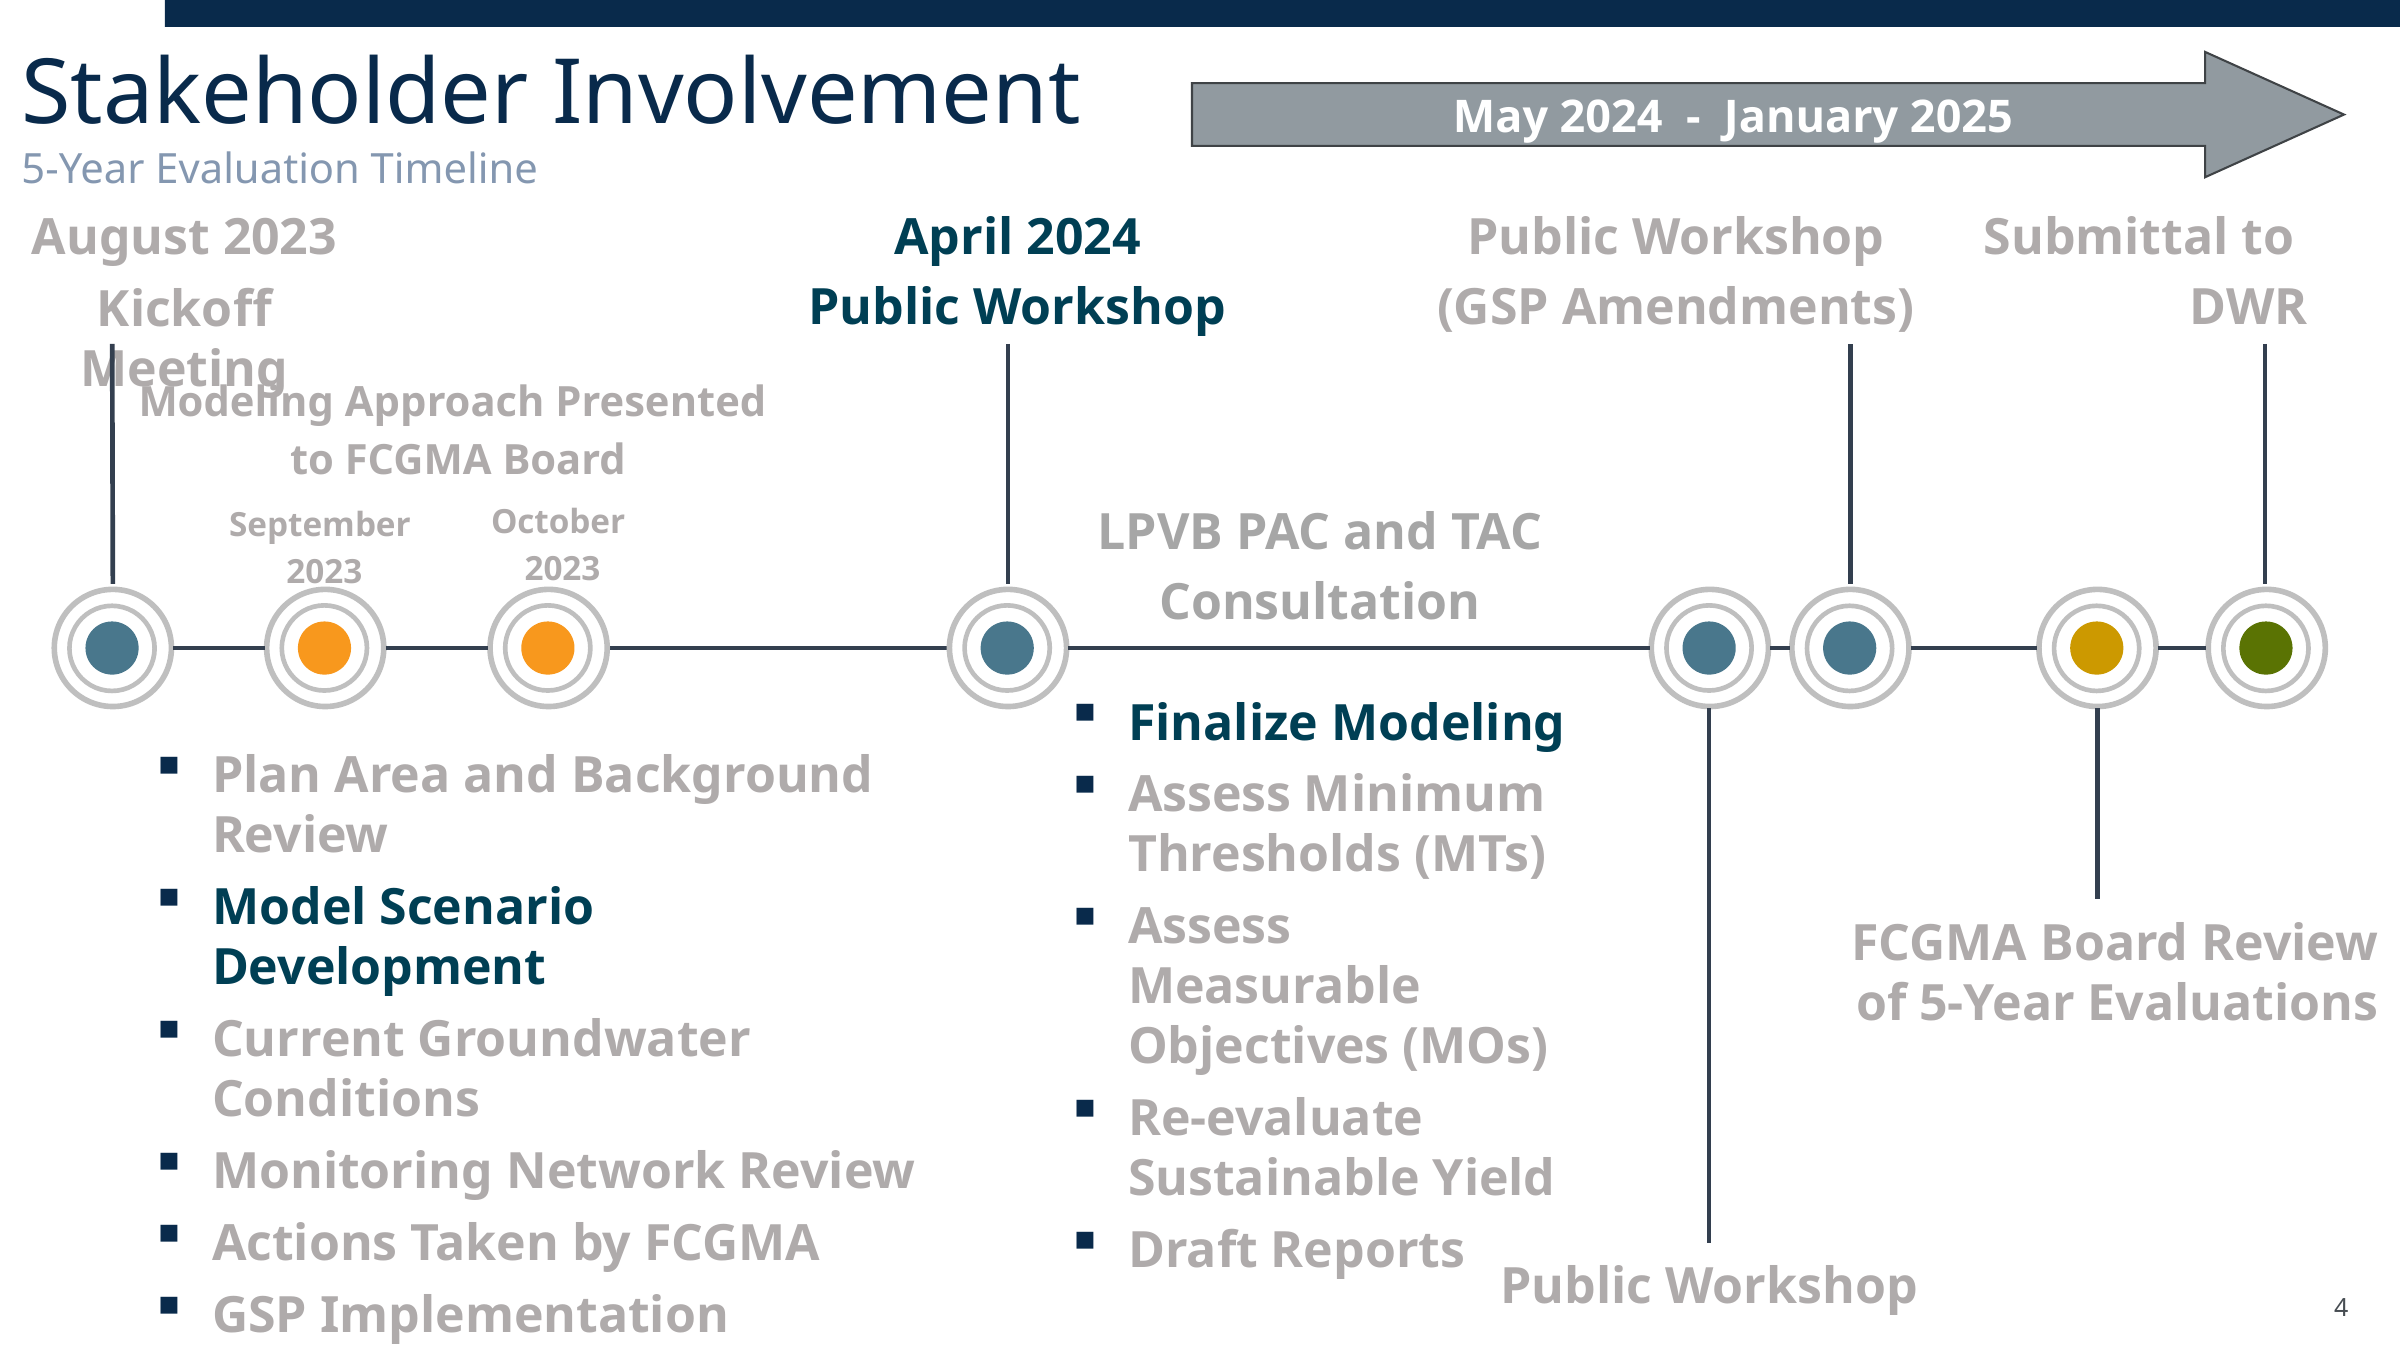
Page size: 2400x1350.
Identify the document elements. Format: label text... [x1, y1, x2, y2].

text_box [68, 344, 717, 646]
text_box [2069, 620, 2125, 676]
text_box [296, 620, 353, 676]
text_box [2205, 586, 2329, 710]
text_box Stakeholder Involvement 5-Year Evaluation Timeline [0, 22, 2400, 311]
text_box [270, 593, 380, 703]
text_box [487, 586, 610, 710]
text_box [2036, 586, 2159, 710]
text_box Public Workshop [1393, 1242, 2026, 1350]
text_box [115, 198, 414, 364]
text_box September 2023 [146, 492, 503, 567]
text_box May 2024 - January 2025 [1190, 50, 2347, 179]
text_box [68, 650, 1274, 1184]
text_box April 2024 Public Workshop [414, 193, 1398, 489]
text_box [2238, 620, 2294, 676]
text_box [493, 593, 604, 703]
text_box [2221, 603, 2311, 694]
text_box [52, 587, 174, 709]
text_box [263, 586, 387, 710]
text_box Modeling Approach Presented to FCGMA Board [113, 364, 806, 439]
text_box LPVB PAC and TAC Consultation [717, 488, 1923, 791]
text_box [2051, 603, 2142, 694]
text_box August 2023 Kickoff Meeting [0, 193, 394, 344]
text_box October 2023 [342, 489, 717, 565]
text_box [502, 603, 593, 693]
text_box Plan Area and Background Review Model Scenario Development Current Groundwater Conditions Monitoring Network Review Actions Taken by FCGMA GSP Implementation Progress [134, 731, 950, 1142]
text_box Submittal to DWR [1953, 193, 2330, 464]
text_box [279, 603, 370, 693]
text_box Public Workshop (GSP Amendments) [1398, 193, 1953, 496]
text_box FCGMA Board Review of 5-Year Evaluations [1768, 899, 2400, 1042]
text_box Finalize Modeling Assess Minimum Thresholds (MTs) Assess Measurable Objectives (MOs) Re-evaluate Sustainable Yield Draft Reports [1050, 791, 1590, 854]
text_box [520, 620, 576, 676]
